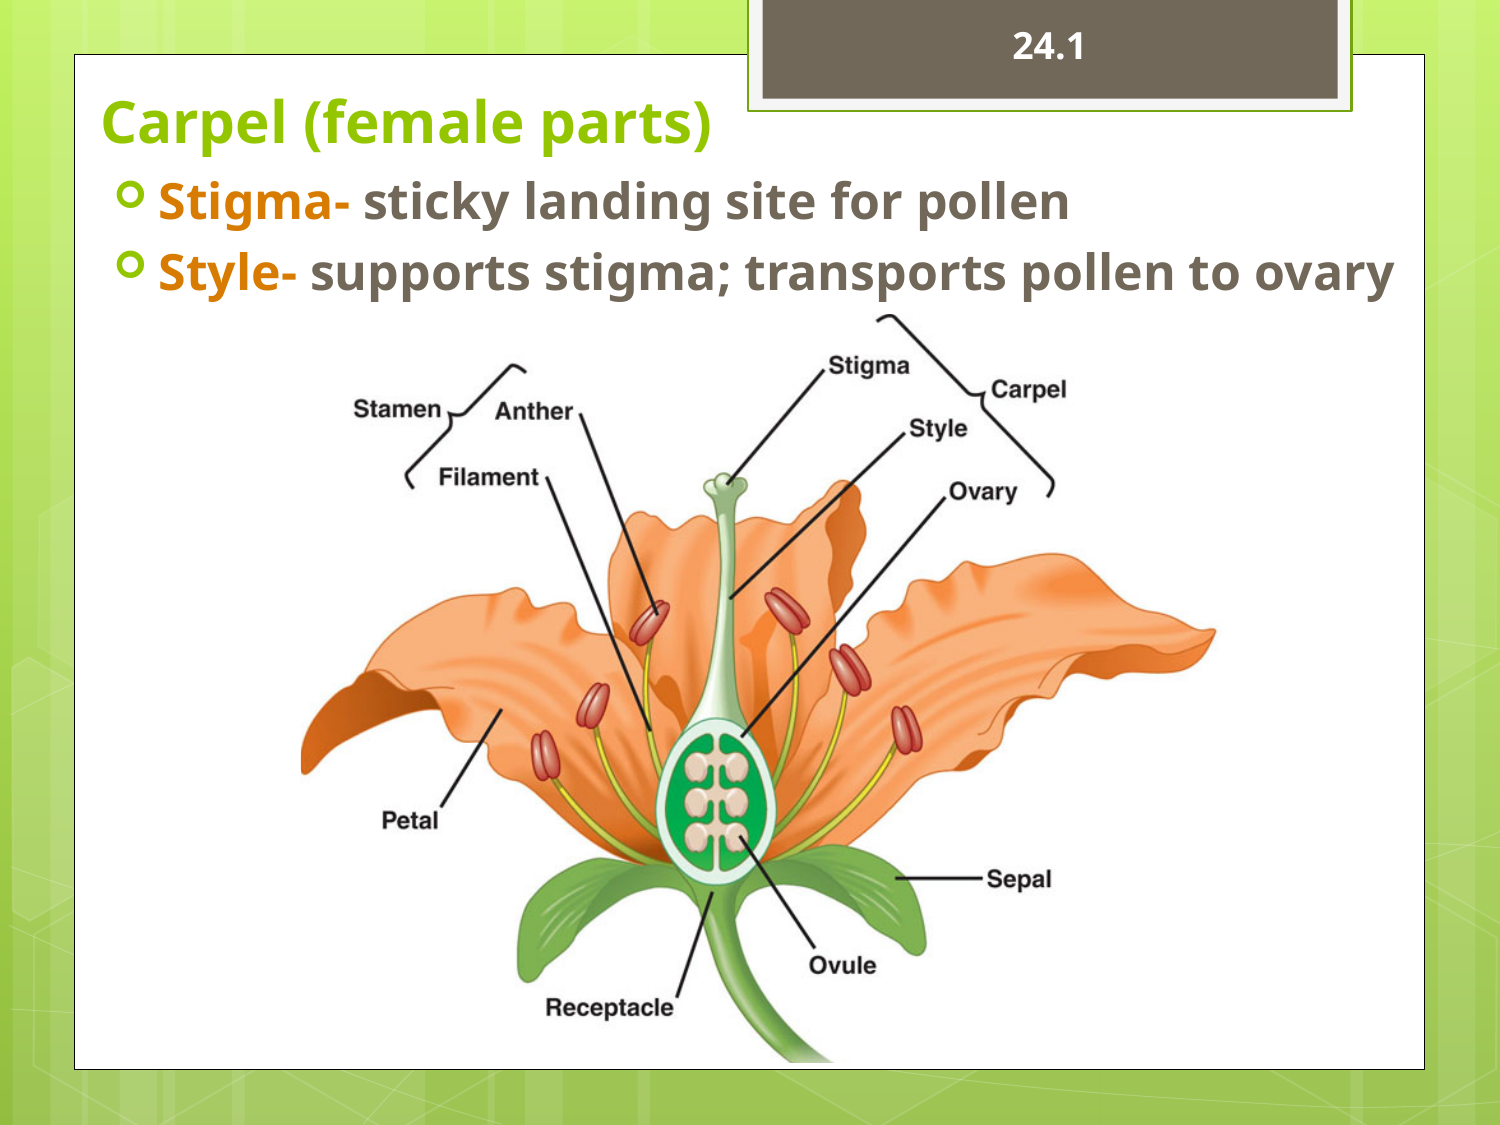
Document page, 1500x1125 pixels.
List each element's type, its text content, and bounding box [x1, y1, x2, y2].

title Carpel (female parts) [85, 0, 1238, 163]
list Stigma- sticky landing site for pollen Style- supports stigma; transports pollen to ovary [87, 162, 1413, 400]
text_box 24.1 [924, 14, 1175, 75]
picture [300, 314, 1247, 1063]
